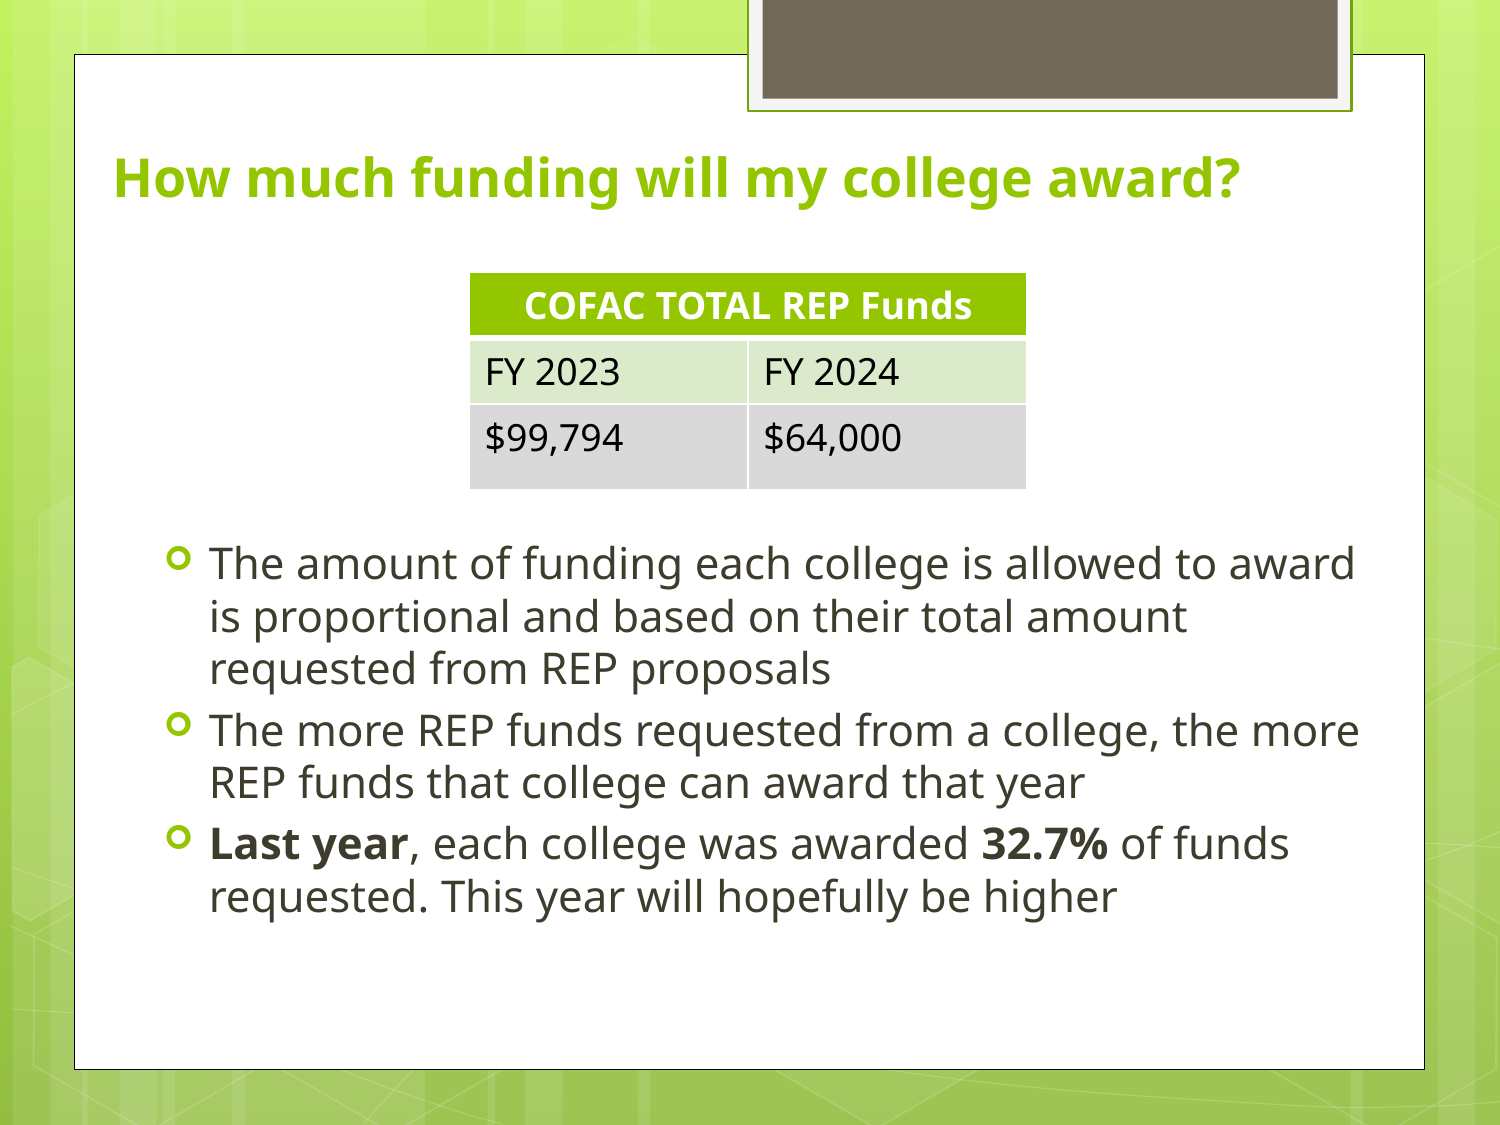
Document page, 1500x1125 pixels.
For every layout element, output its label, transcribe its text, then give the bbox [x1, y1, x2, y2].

table_cell $64,000 [749, 405, 1026, 489]
list The amount of funding each college is allowed to award is proportional and based on their total amount requested from REP proposals The more REP funds requested from a college, the more REP funds that college can award that year Last year, each college was awarded 32.7% of funds requested. This year will hopefully be higher [137, 528, 1402, 945]
table_cell FY 2024 [749, 341, 1026, 403]
table_cell FY 2023 [470, 341, 747, 403]
table_cell $99,794 [470, 405, 747, 489]
table_header COFAC TOTAL REP Funds [470, 273, 1026, 335]
title How much funding will my college award? [97, 88, 1322, 217]
